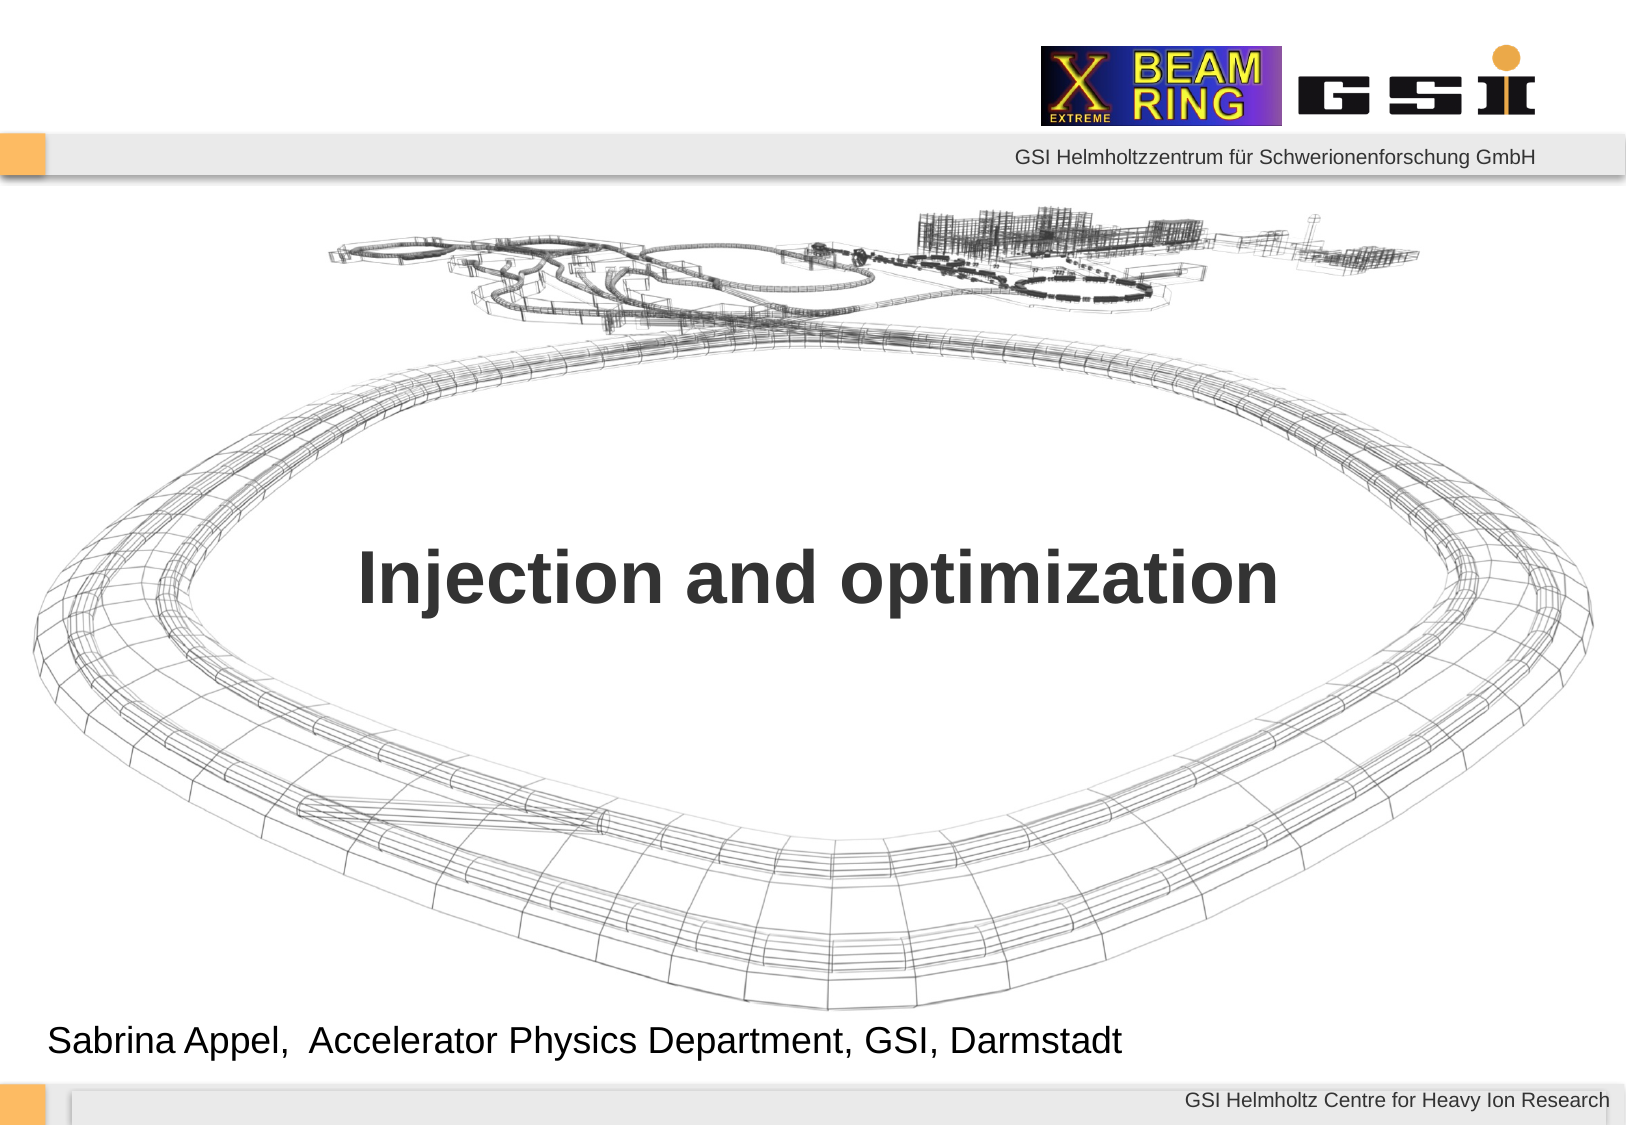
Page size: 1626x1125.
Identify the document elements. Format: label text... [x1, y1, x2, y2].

text_box Sabrina Appel, Accelerator Physics Department, GSI, Darmstadt [32, 1009, 1149, 1069]
title Injection and optimization [242, 399, 1396, 627]
picture [1296, 42, 1537, 117]
picture [1041, 46, 1282, 126]
picture [19, 197, 1607, 1028]
